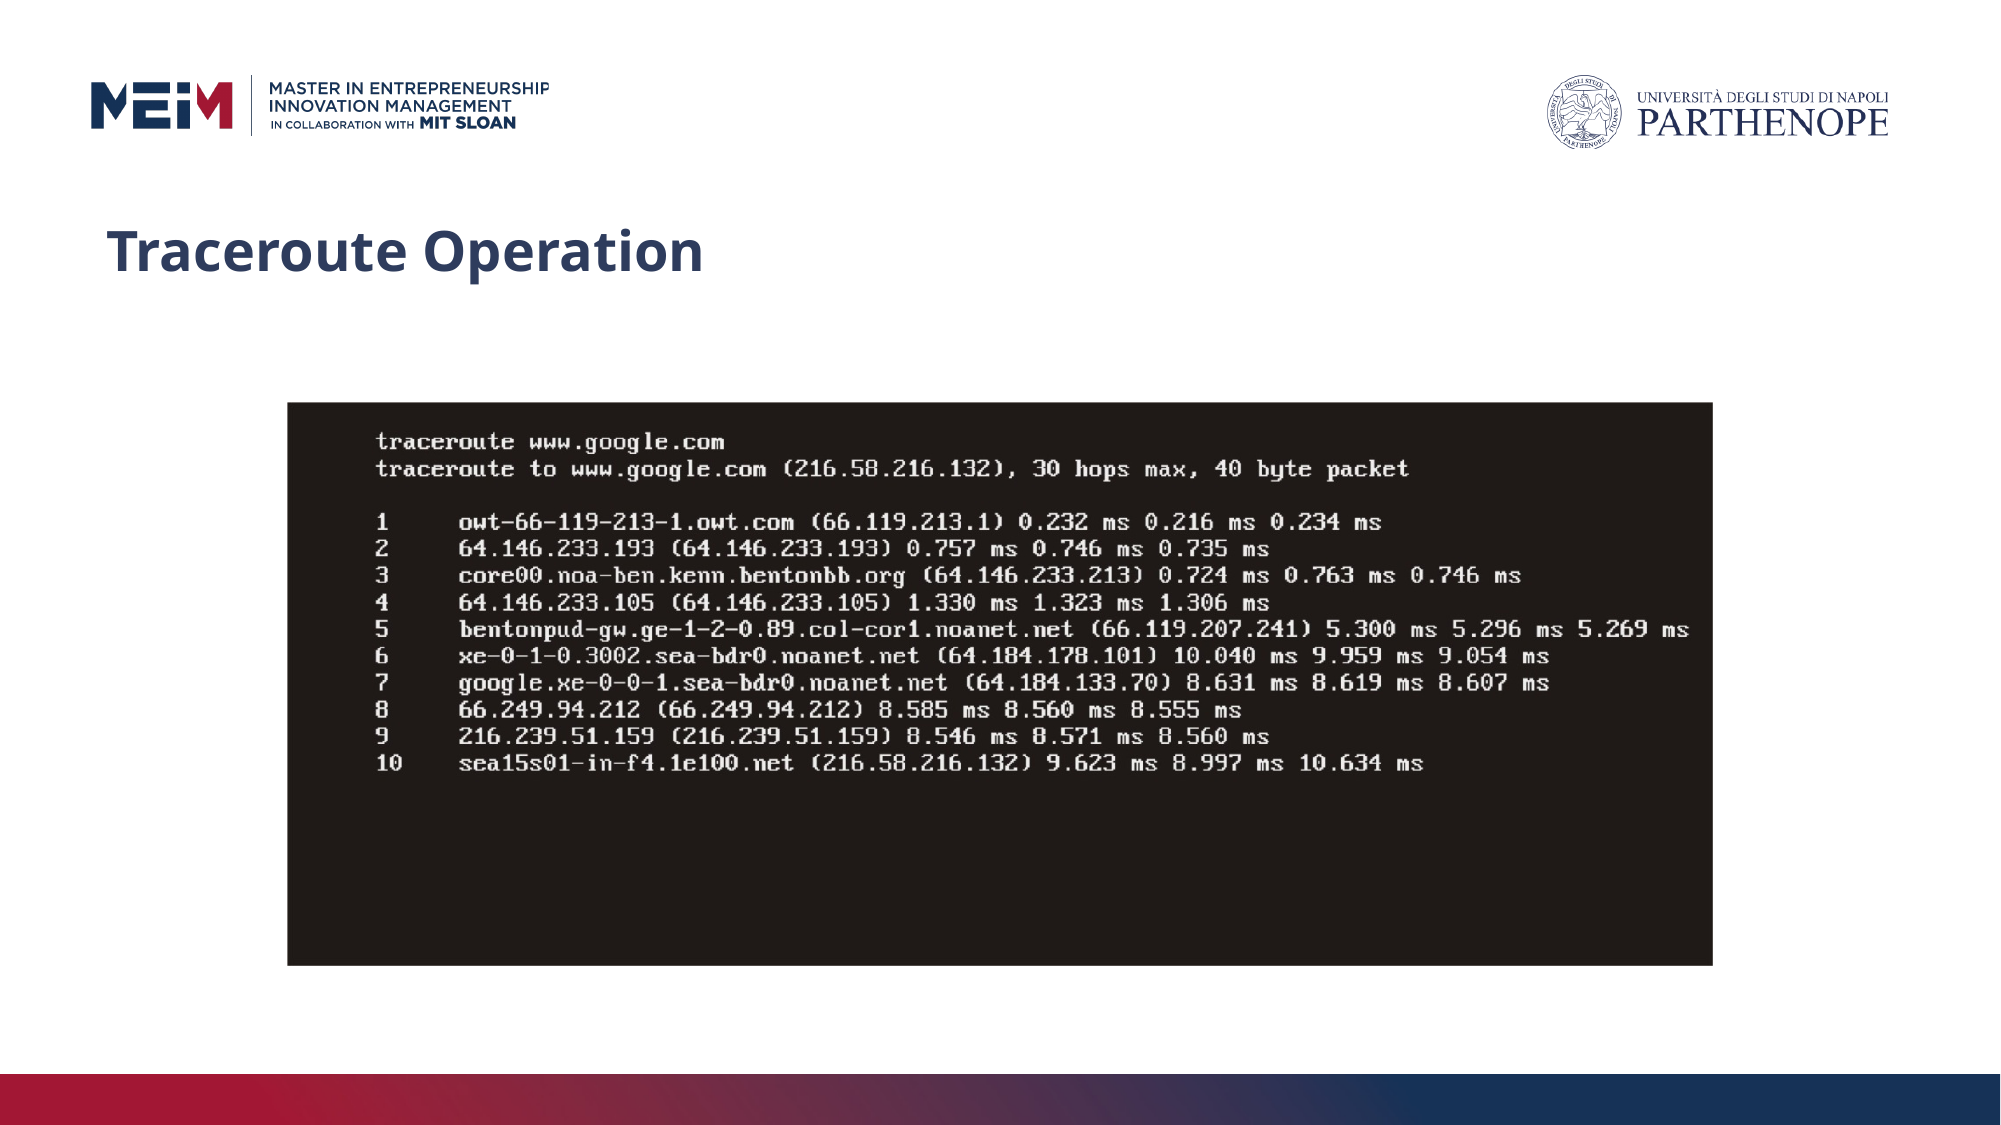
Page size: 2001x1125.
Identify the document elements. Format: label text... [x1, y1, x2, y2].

picture [0, 1074, 2001, 1125]
title Traceroute Operation [91, 216, 897, 293]
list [286, 402, 1713, 966]
